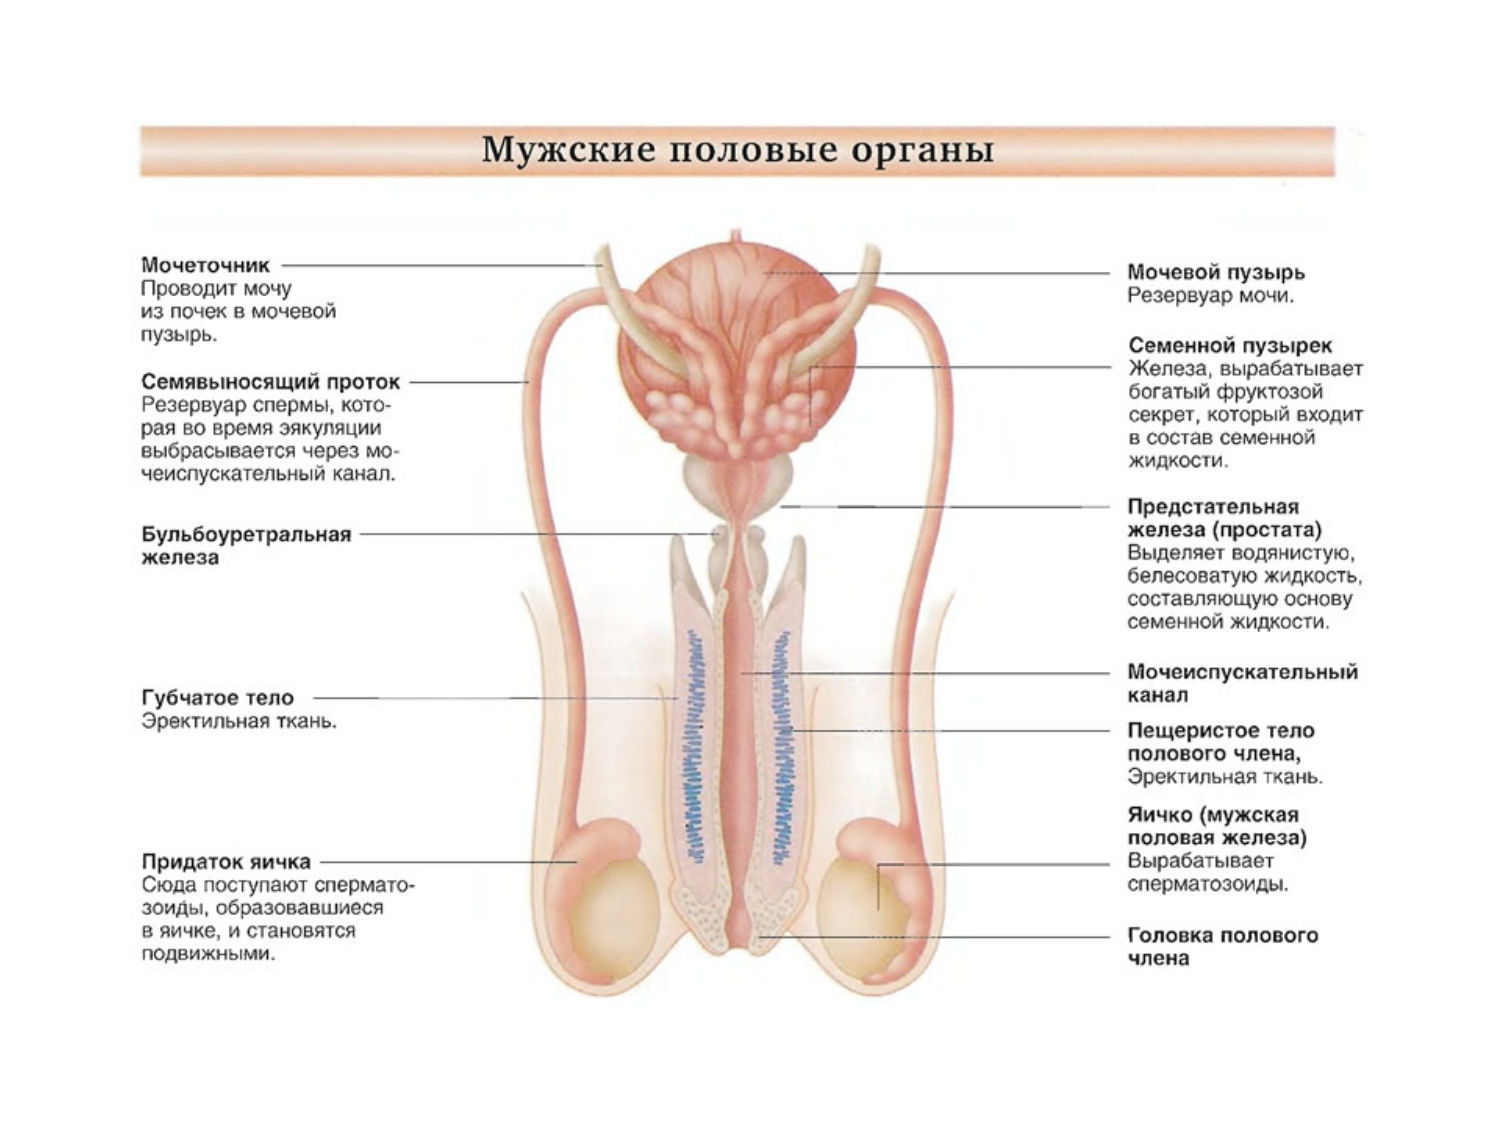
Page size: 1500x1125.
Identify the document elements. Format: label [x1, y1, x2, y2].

picture [131, 120, 1369, 1005]
